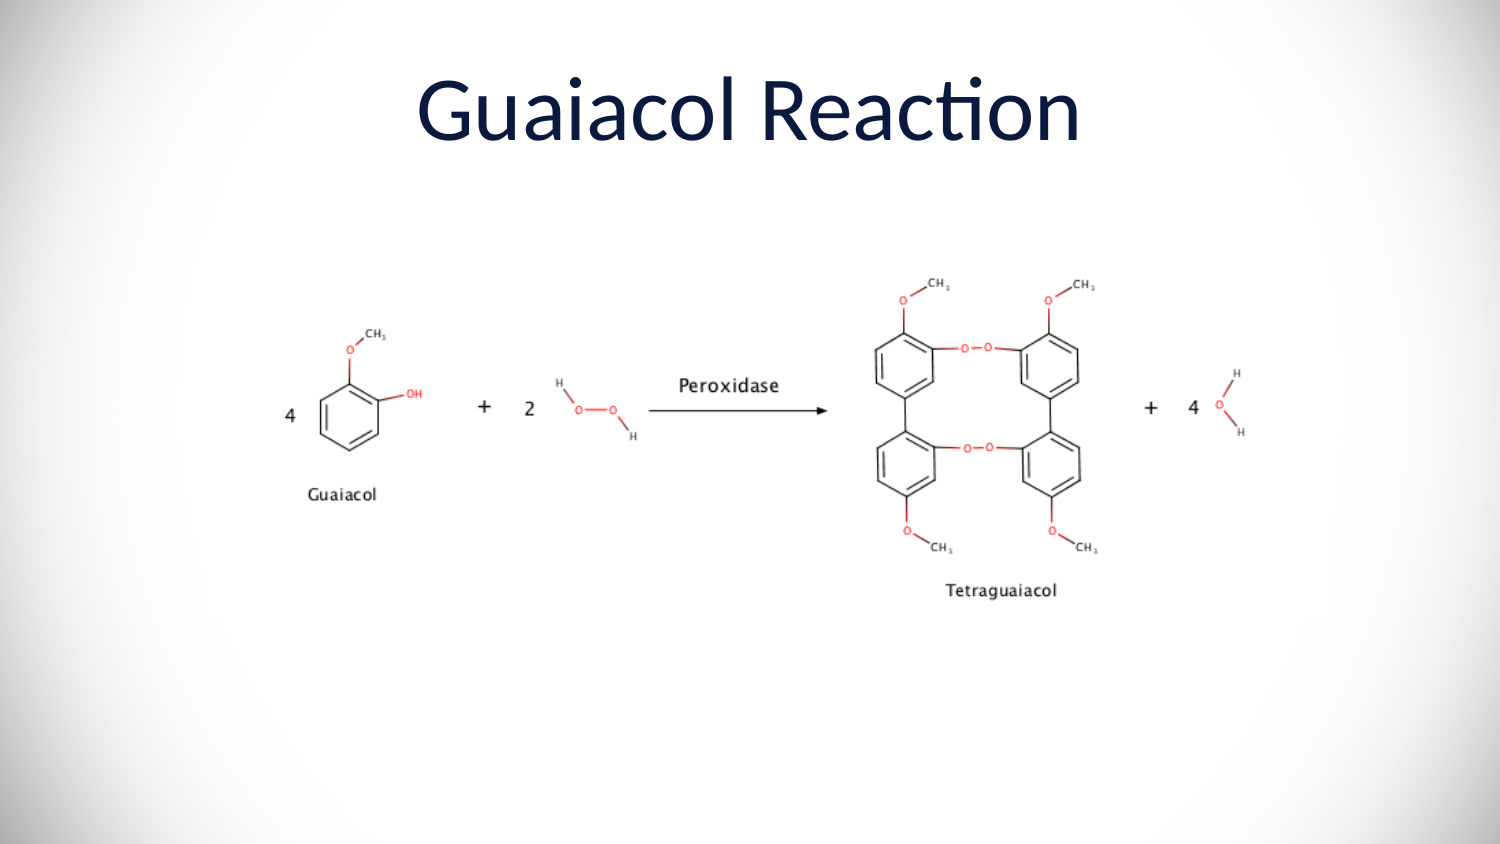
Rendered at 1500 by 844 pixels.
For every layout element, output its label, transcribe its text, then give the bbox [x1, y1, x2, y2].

title Guaiacol Reaction [75, 33, 1425, 175]
picture [0, 0, 1500, 844]
